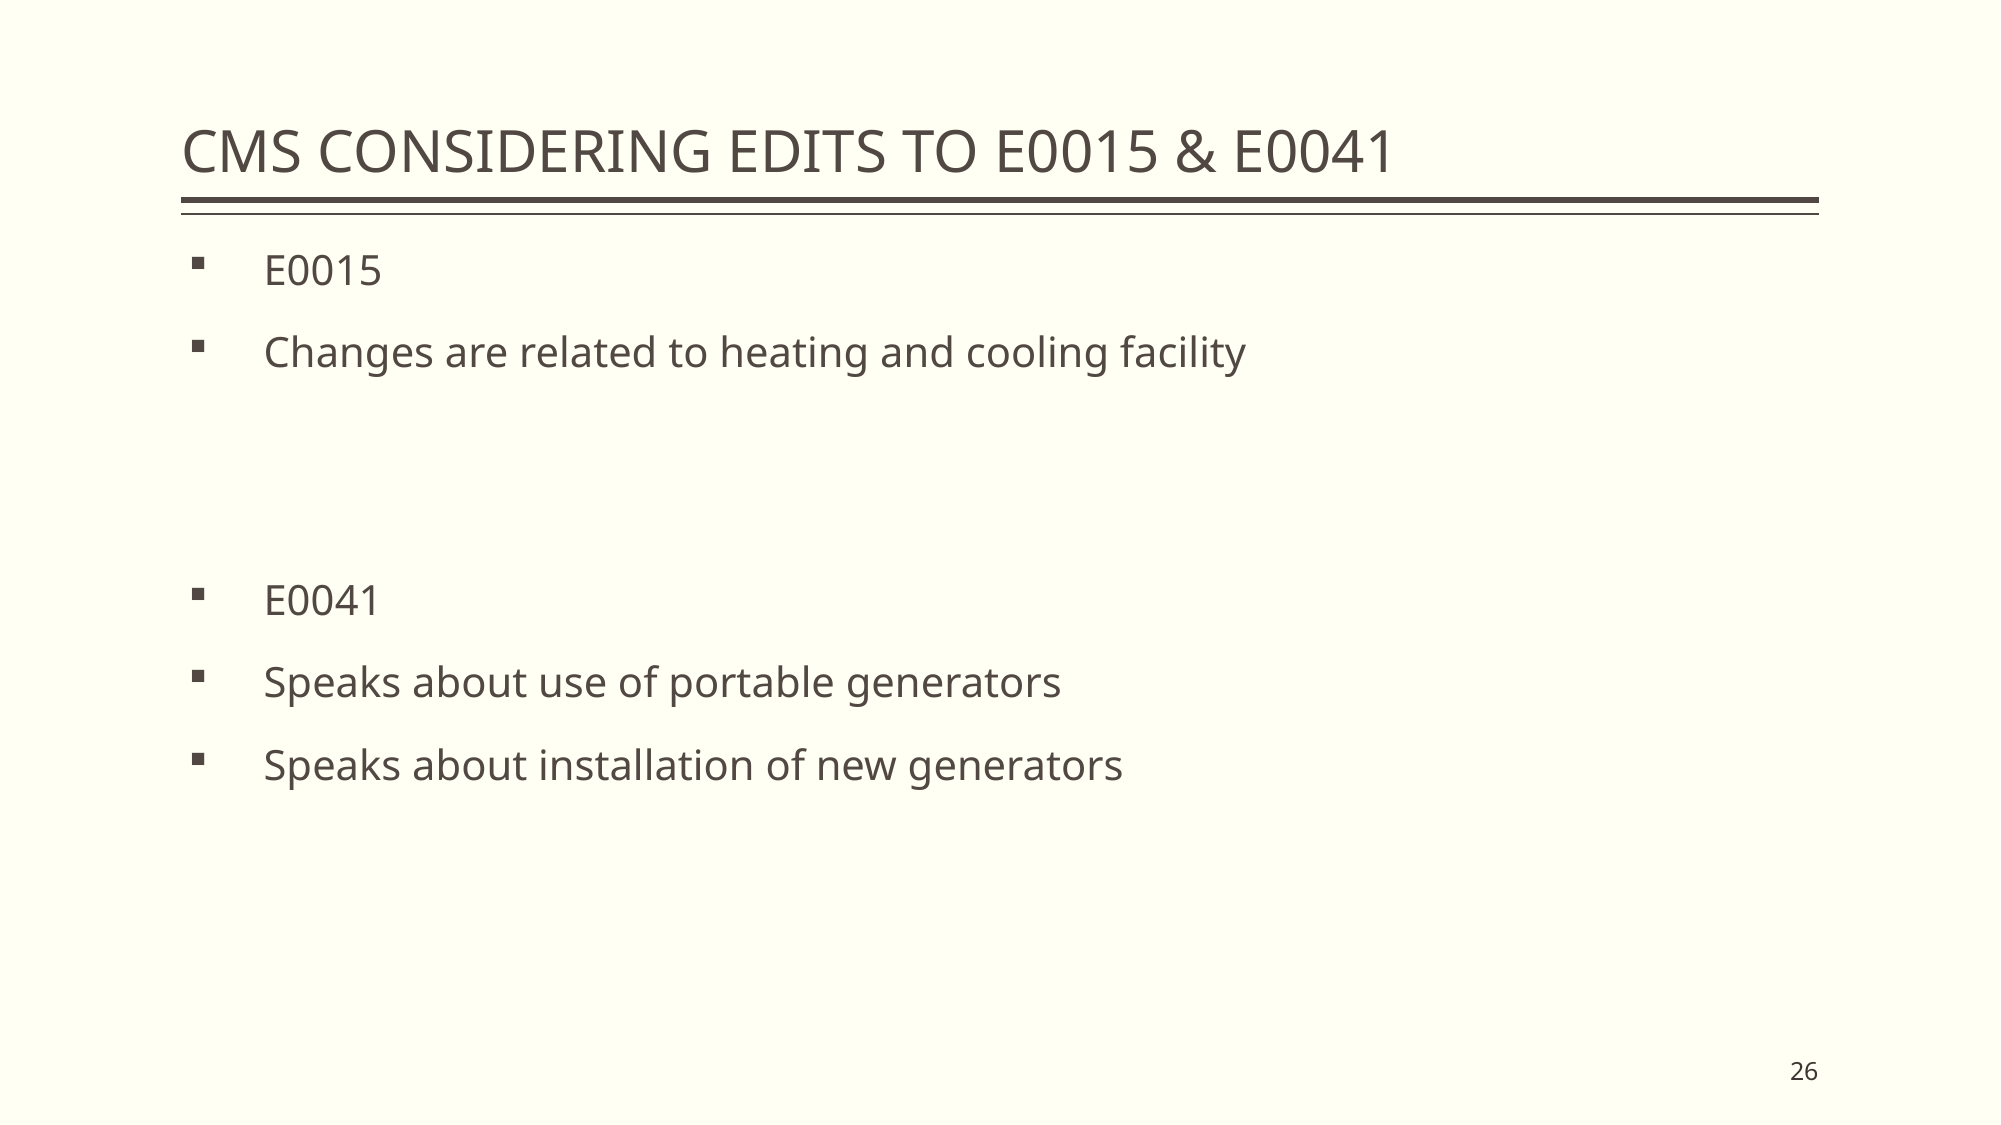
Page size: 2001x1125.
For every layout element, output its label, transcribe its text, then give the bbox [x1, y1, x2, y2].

slide_number 26 [1518, 1042, 1819, 1103]
title CMS CONSIDERING EDITS TO E0015 & E0041 [181, 12, 1819, 193]
list E0015 Changes are related to heating and cooling facility E0041 Speaks about use of portable generators Speaks about installation of new generators [181, 241, 1649, 1125]
